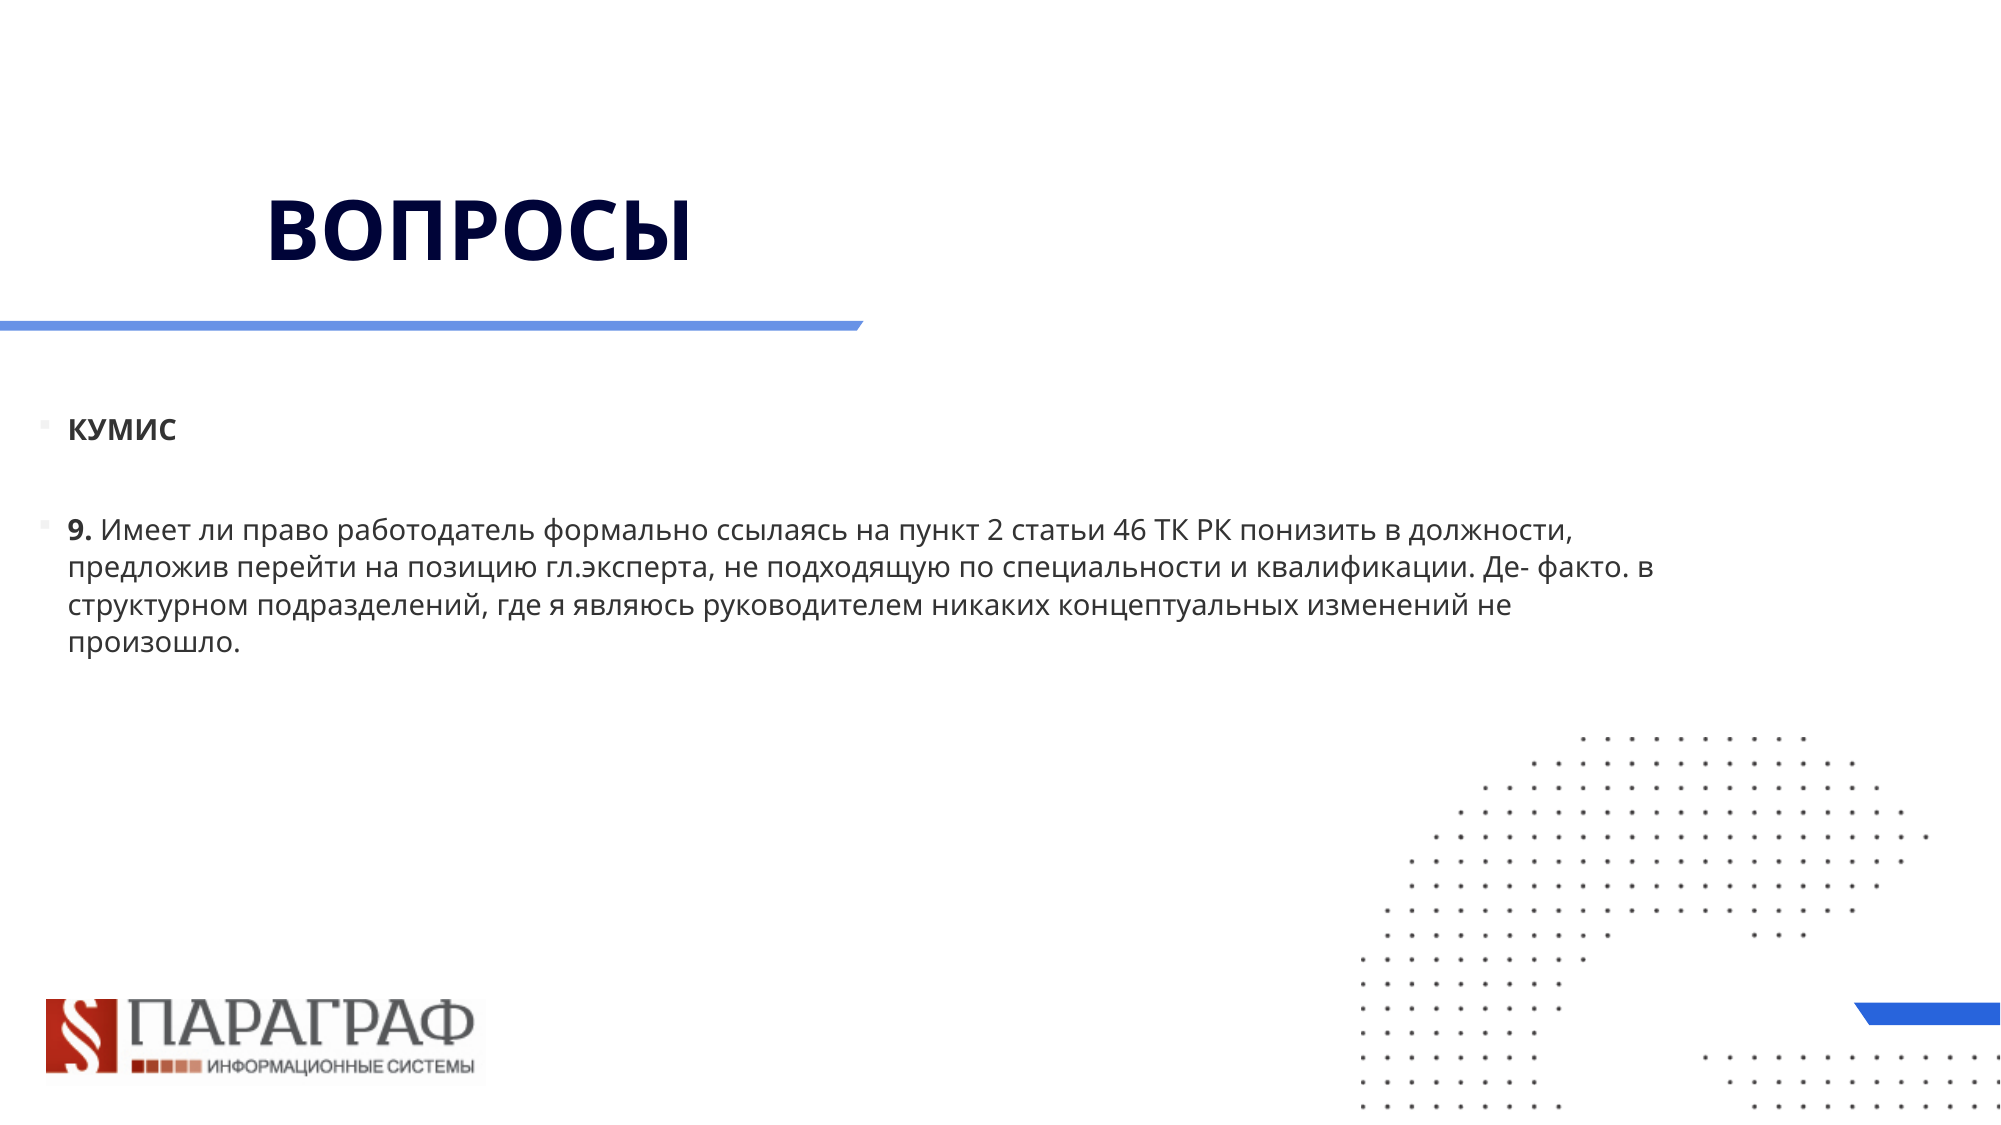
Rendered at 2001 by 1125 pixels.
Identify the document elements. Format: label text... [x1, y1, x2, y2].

title ВОВОПРОСЫ [126, 169, 957, 298]
list КУМИС 9. Имеет ли право работодатель формально ссылаясь на пункт 2 статьи 46 ТК РК понизить в должности, предложив перейти на позицию гл.эксперта, не подходящую по специальности и квалификации. Де- факто. в структурном подразделений, где я являюсь руководителем никаких концептуальных изменений не произошло. [38, 353, 1670, 1009]
picture [46, 999, 486, 1086]
picture [1361, 737, 2001, 1125]
